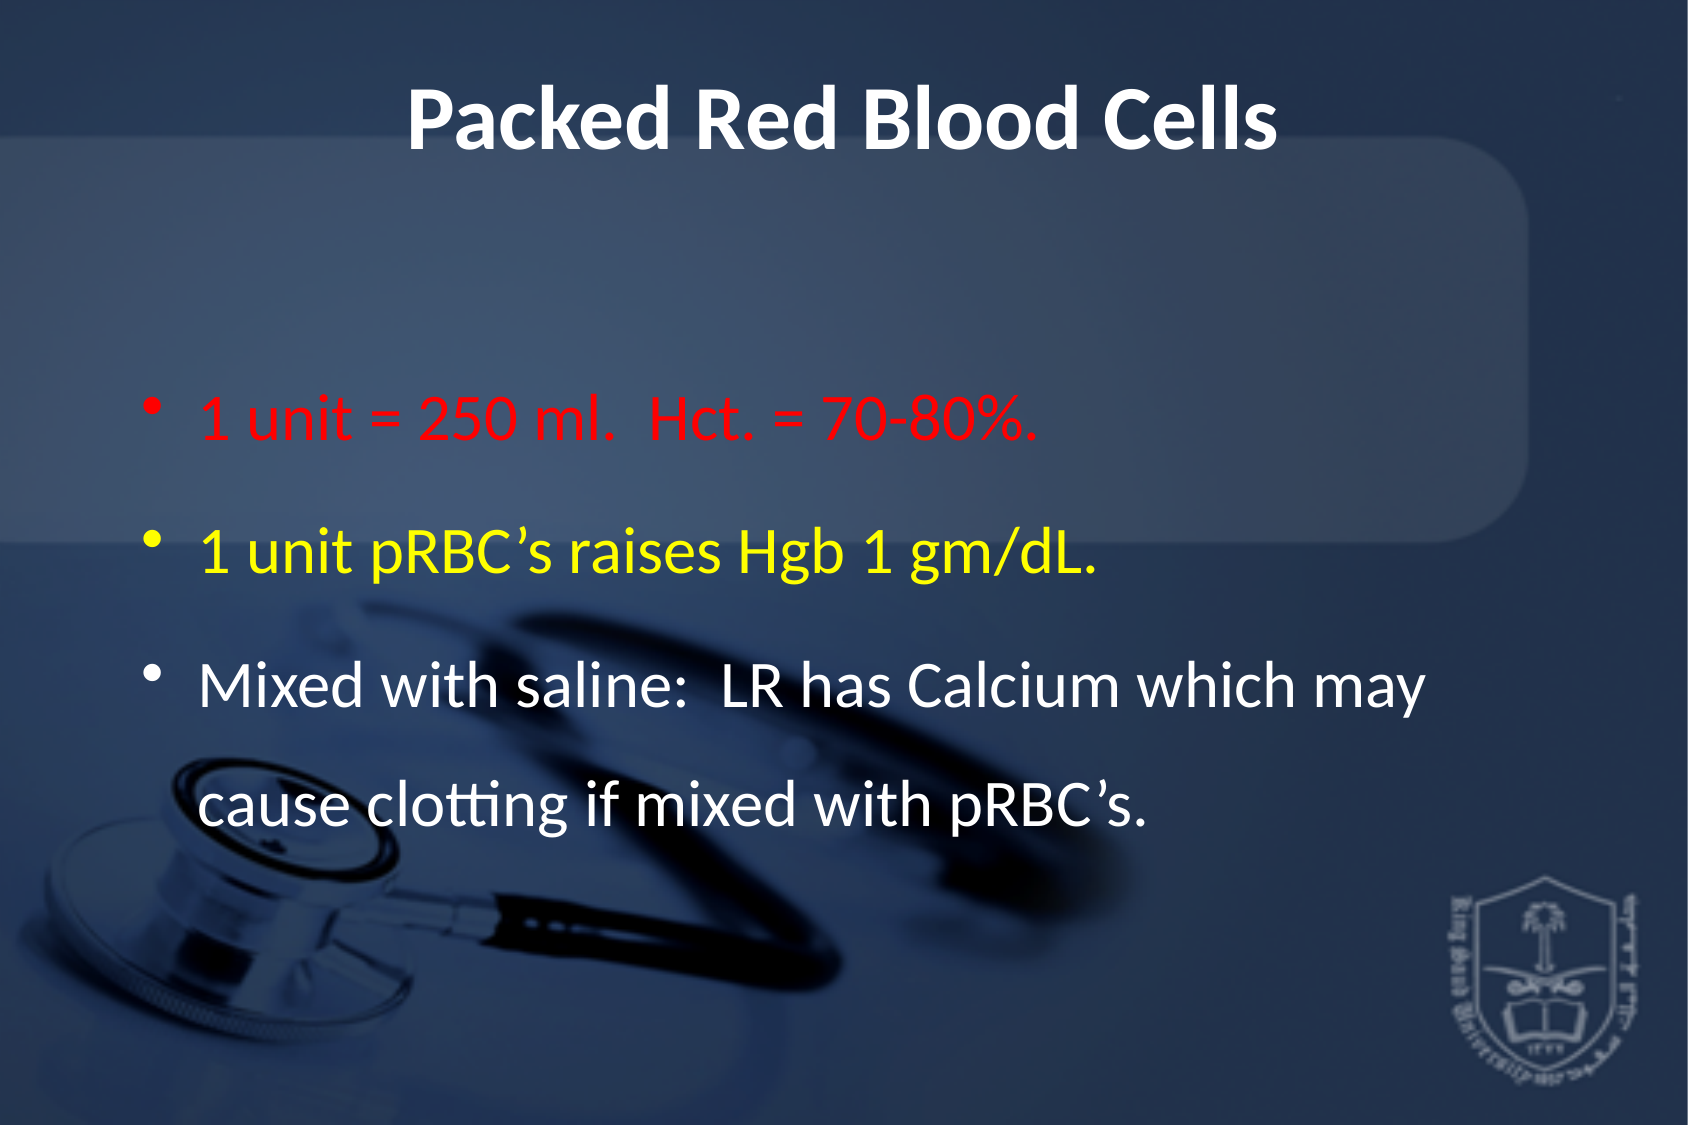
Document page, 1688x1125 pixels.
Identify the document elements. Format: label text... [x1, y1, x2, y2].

title Packed Red Blood Cells [126, 37, 1561, 188]
picture [0, 0, 1688, 1125]
list 1 unit = 250 ml. Hct. = 70-80%. 1 unit pRBC’s raises Hgb 1 gm/dL. Mixed with saline: LR has Calcium which may cause clotting if mixed with pRBC’s. [126, 326, 1561, 817]
